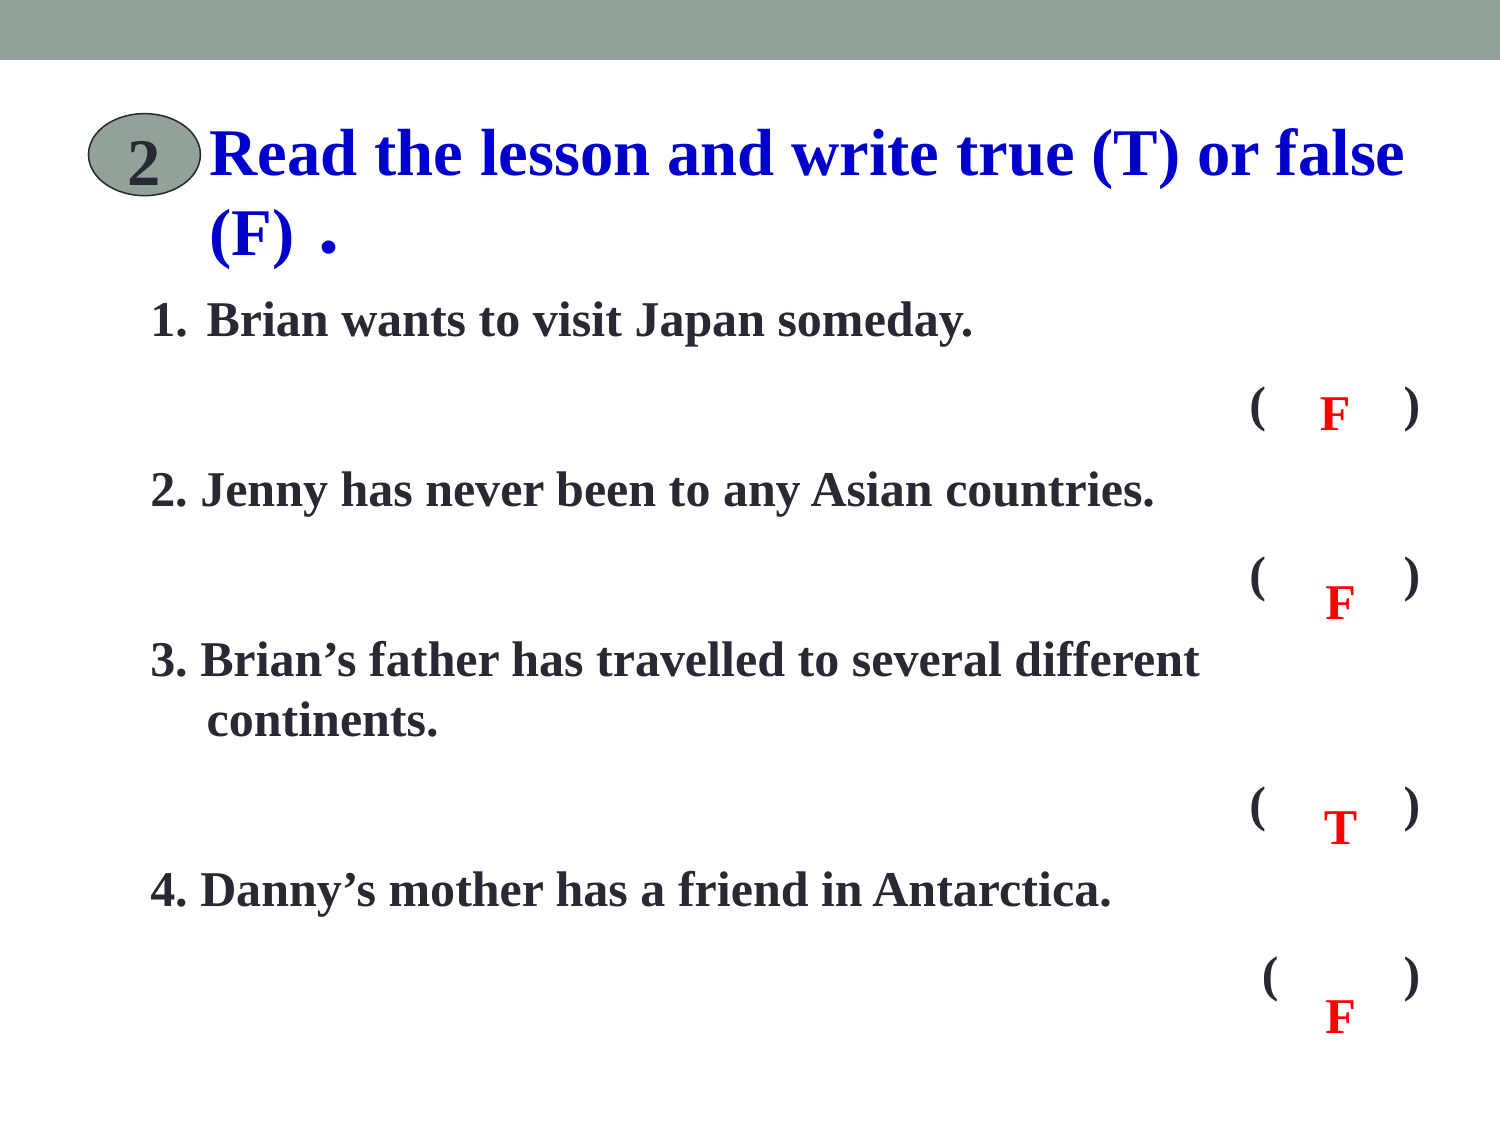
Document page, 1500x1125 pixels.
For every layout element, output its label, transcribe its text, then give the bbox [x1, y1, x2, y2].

text_box F [1269, 562, 1412, 638]
text_box Brian wants to visit Japan someday. ( ) 2. Jenny has never been to any Asian countries. ( ) 3. Brian’s father has travelled to several different continents. ( ) 4. Danny’s mother has a friend in Antarctica. ( ) [135, 278, 1435, 1009]
text_box T [1281, 786, 1400, 862]
text_box F [1305, 373, 1388, 449]
text_box F [1281, 975, 1400, 1051]
text_box 2 [88, 113, 194, 196]
text_box Read the lesson and write true (T) or false (F)． [194, 101, 1447, 277]
